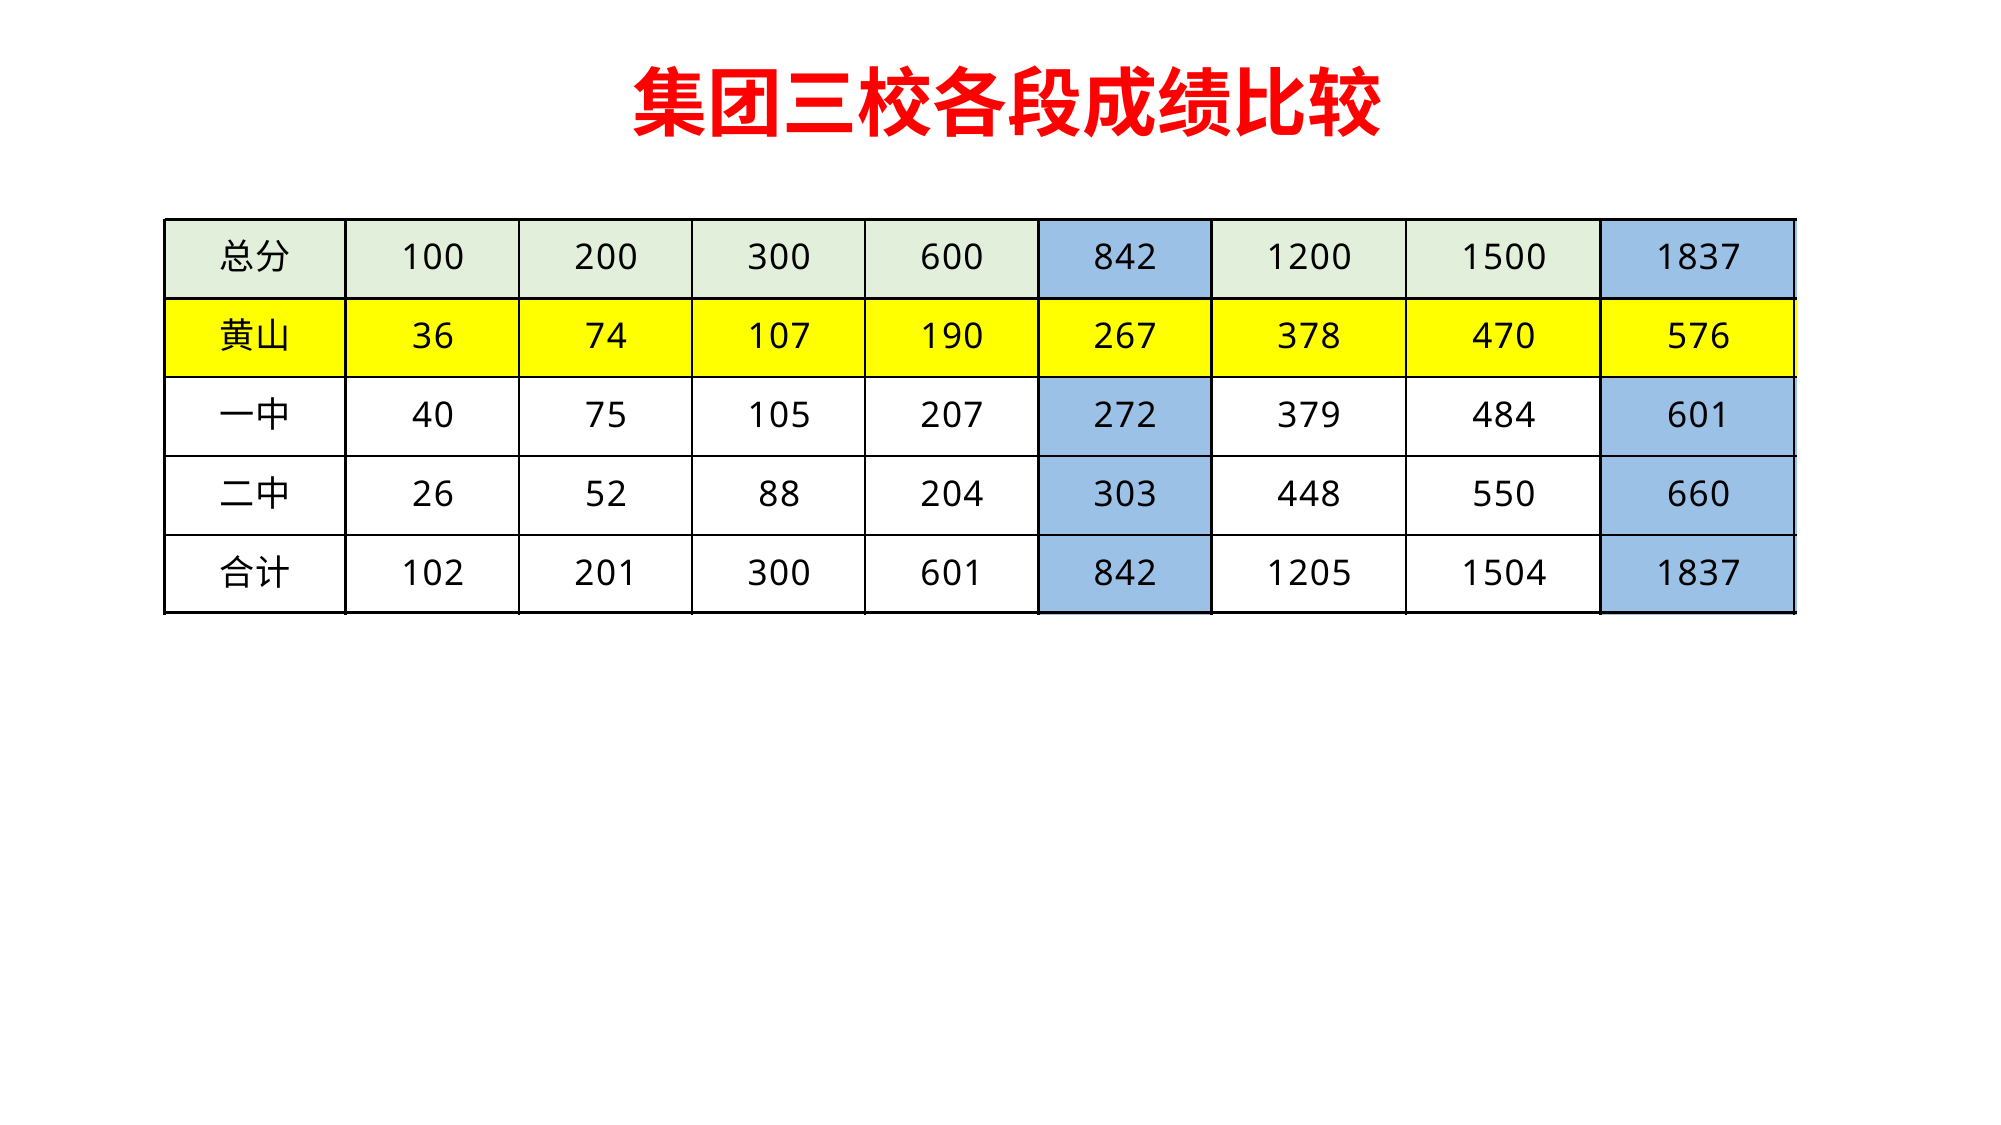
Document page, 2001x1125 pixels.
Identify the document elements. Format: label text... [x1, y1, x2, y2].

picture [163, 217, 1797, 615]
text_box 集团三校各段成绩比较 [101, 48, 1913, 153]
